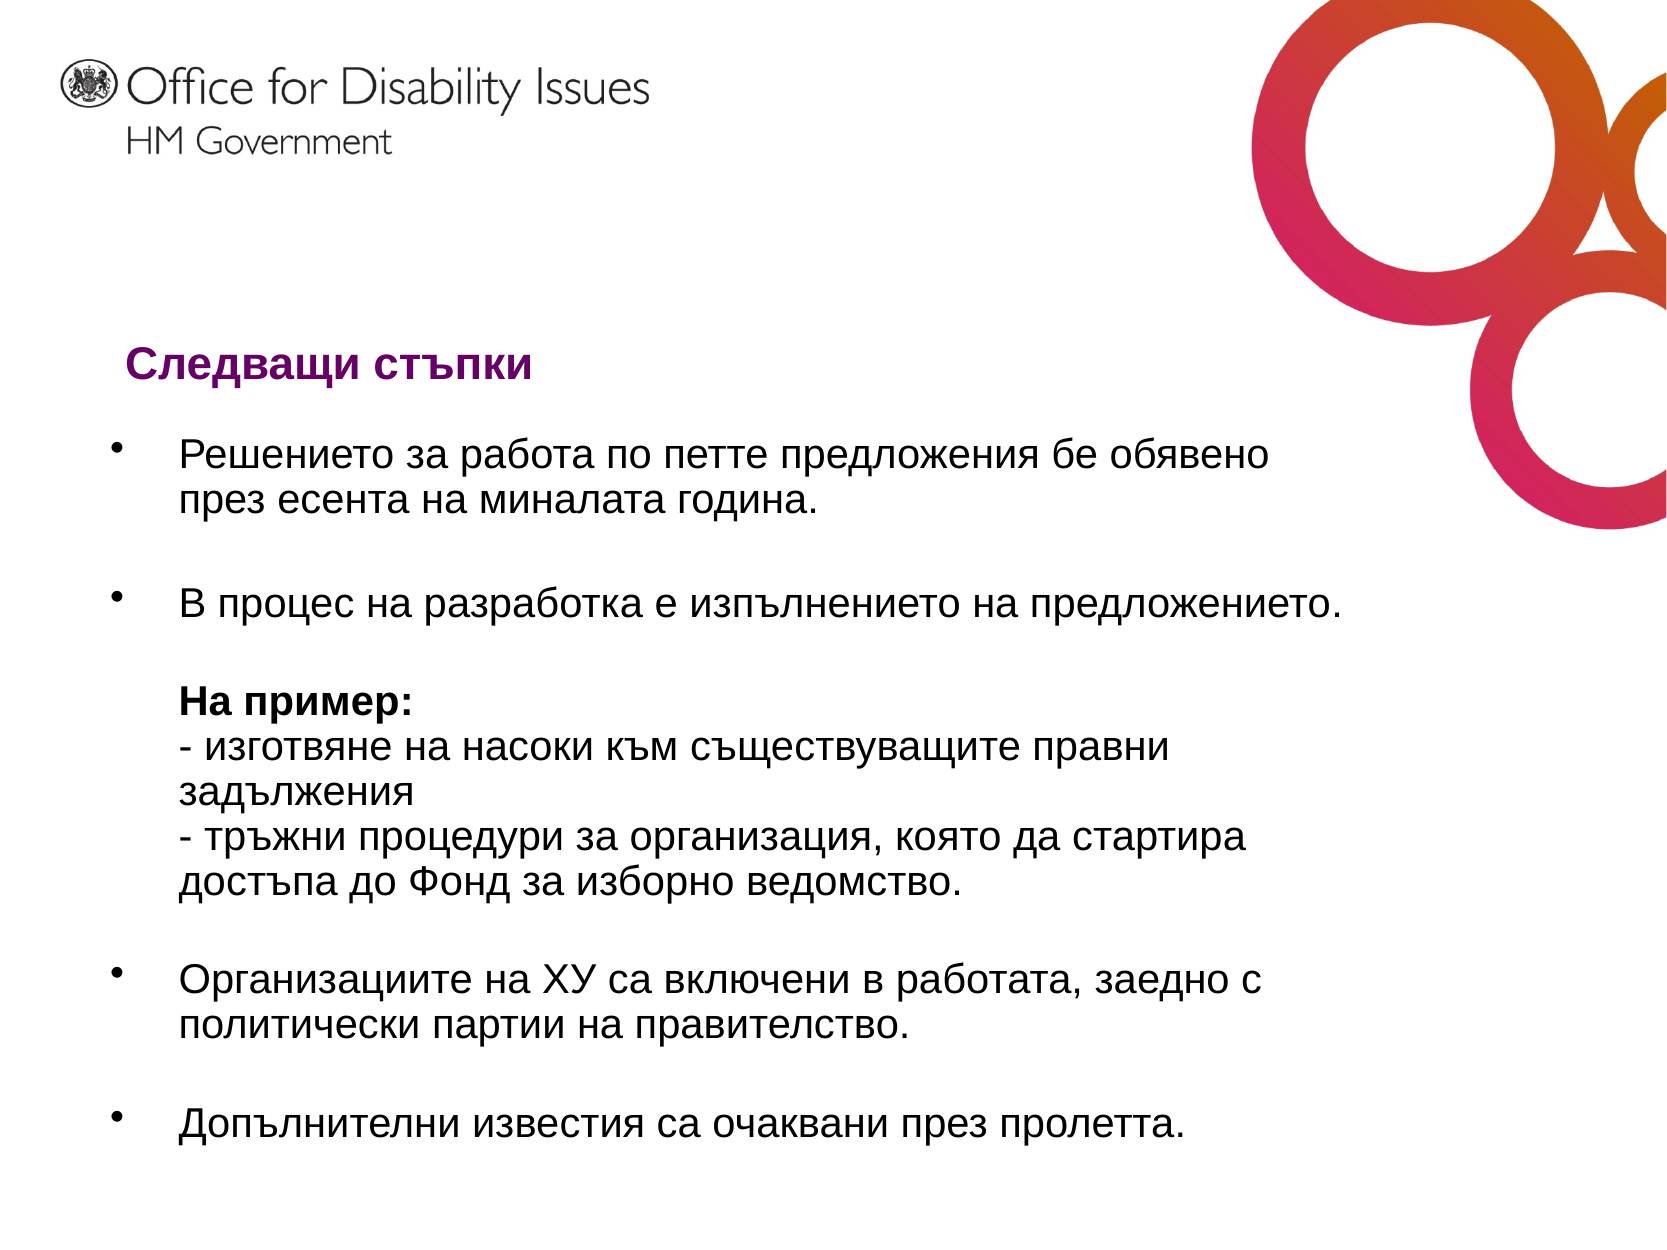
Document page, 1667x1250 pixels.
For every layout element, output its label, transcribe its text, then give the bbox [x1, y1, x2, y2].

picture [0, 0, 722, 166]
picture [1228, 0, 1667, 534]
title Следващи стъпки [108, 324, 1376, 438]
list Решението за работа по петте предложения бе обявено през есента на миналата година. В процес на разработка е изпълнението на предложението. На пример: - изготвяне на насоки към съществуващите правни задължения - тръжни процедури за организация, която да стартира достъпа до Фонд за изборно ведомство. Организациите на ХУ са включени в работата, заедно с политически партии на правителство. Допълнителни известия са очаквани през пролетта. [94, 425, 1362, 1101]
